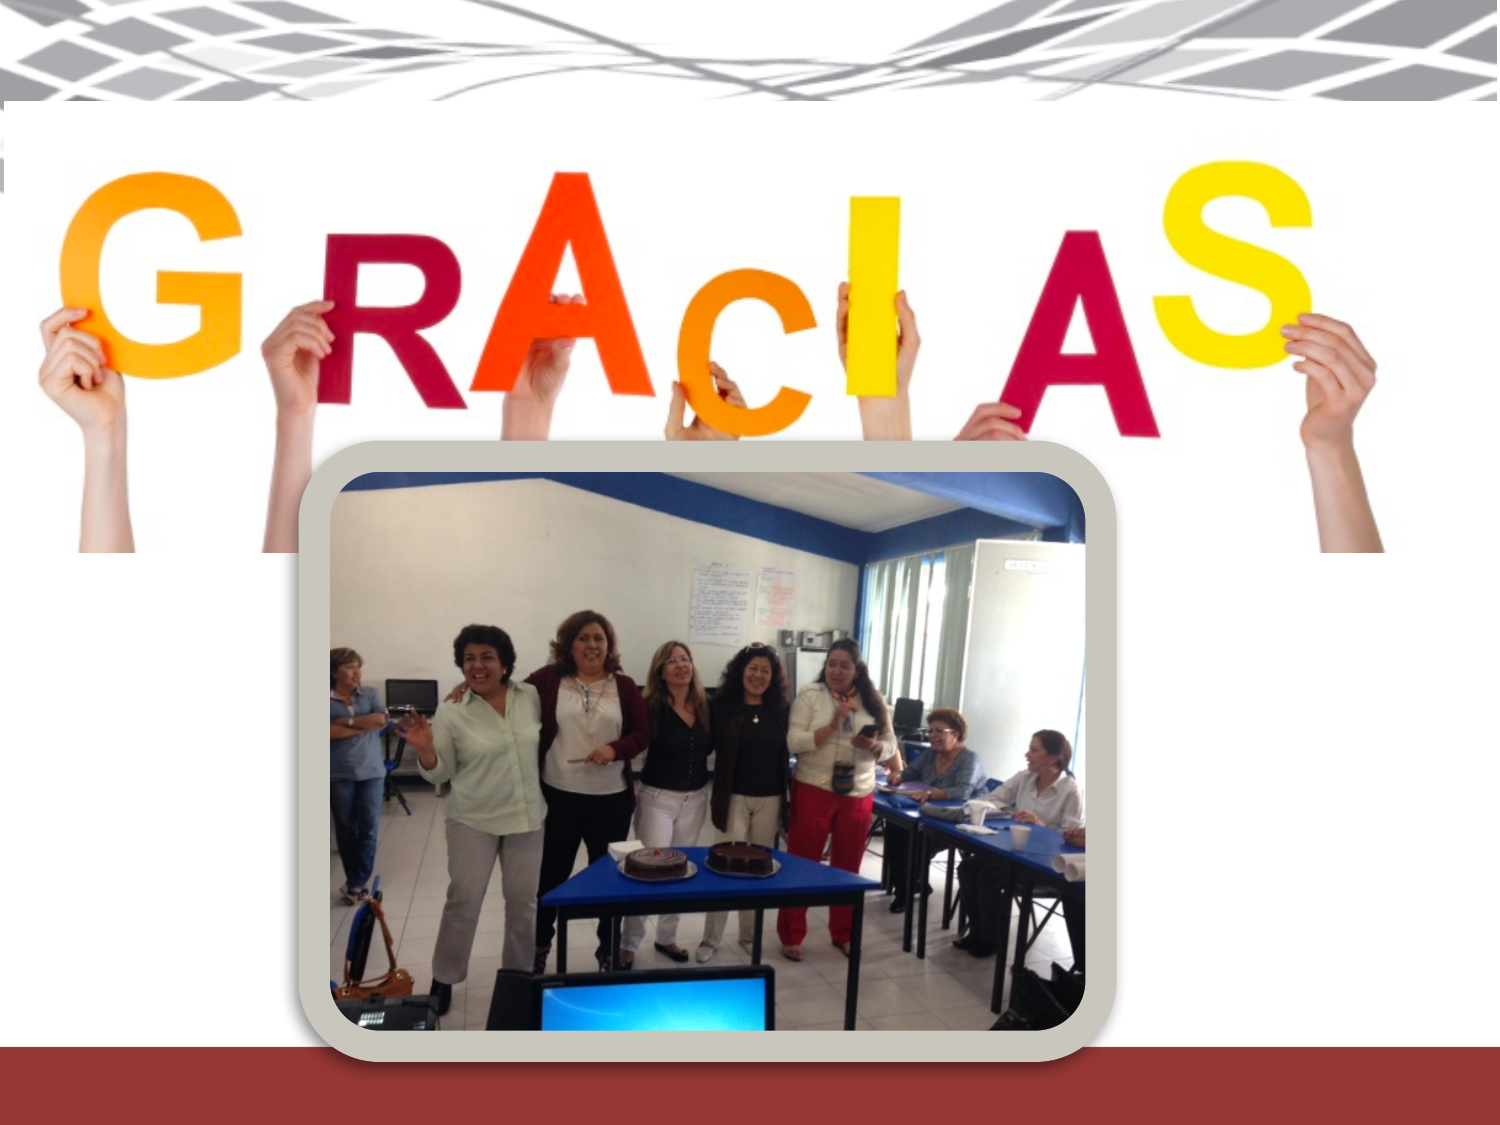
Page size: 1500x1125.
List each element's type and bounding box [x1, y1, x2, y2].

picture [0, 0, 1500, 1047]
text_box [0, 1045, 1500, 1125]
